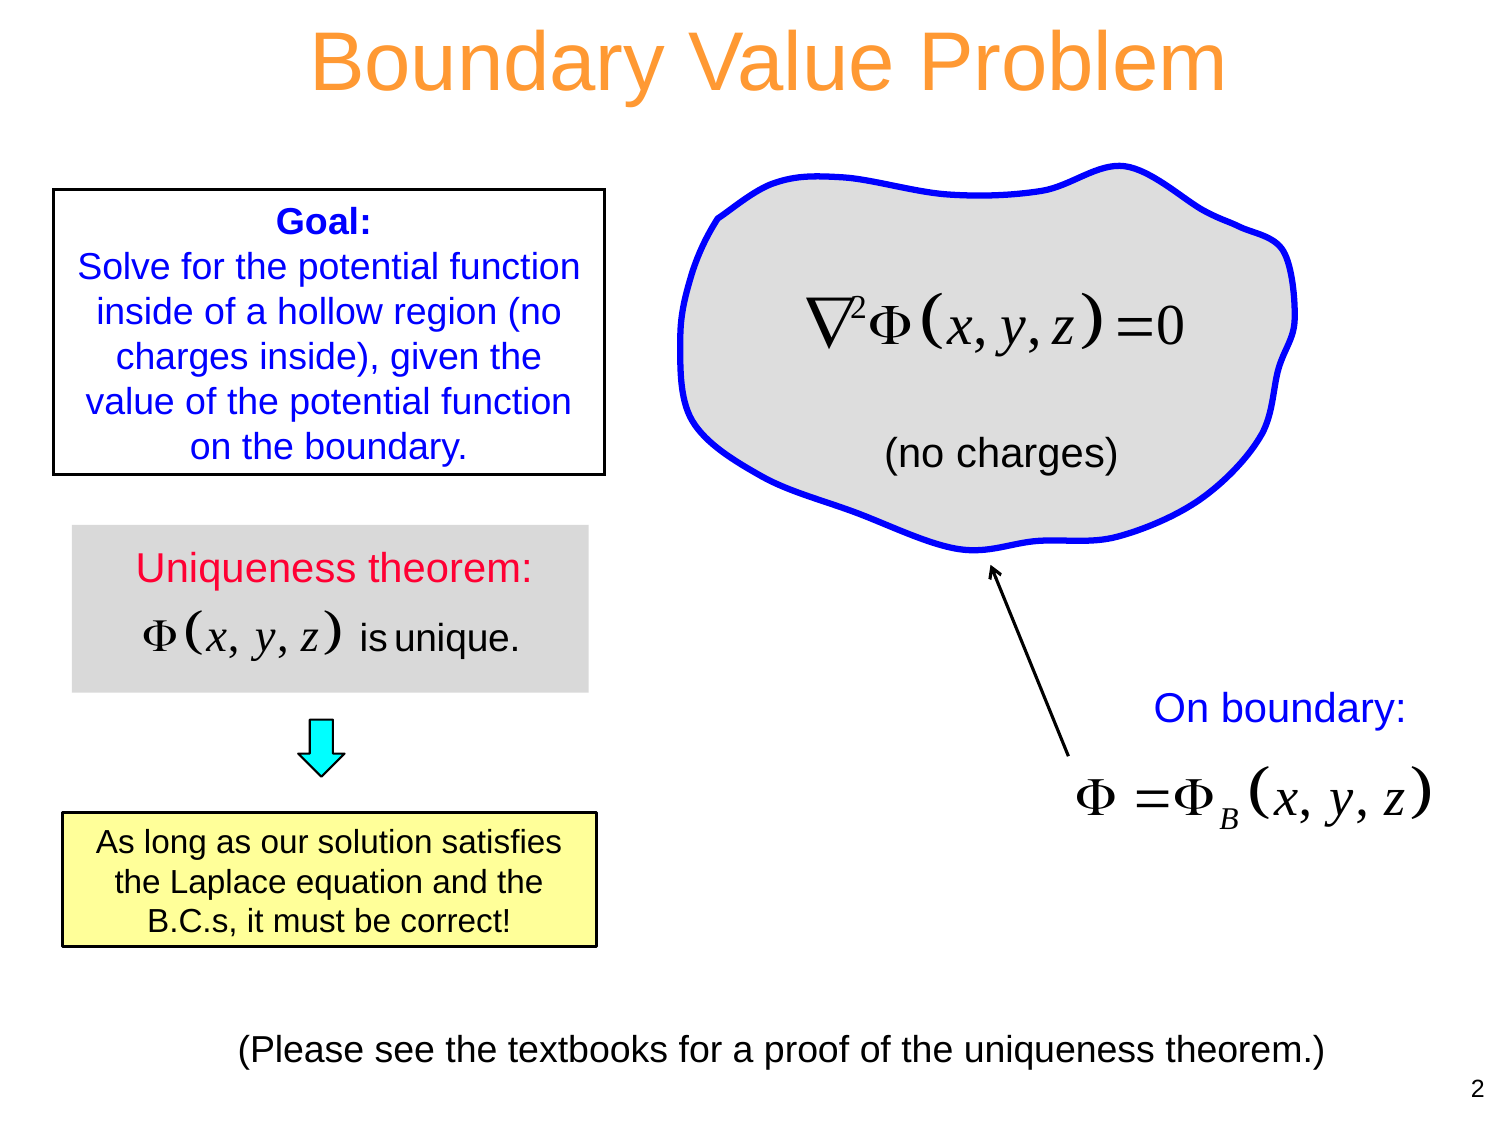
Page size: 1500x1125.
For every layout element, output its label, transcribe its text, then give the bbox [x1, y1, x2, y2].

text_box Uniqueness theorem: [120, 532, 548, 598]
text_box Boundary Value Problem [286, 0, 1251, 115]
slide_number 2 [1187, 1050, 1500, 1125]
text_box (Please see the textbooks for a proof of the uniqueness theorem.) [222, 1017, 1341, 1078]
text_box [298, 719, 345, 777]
text_box [71, 524, 589, 693]
text_box Goal: Solve for the potential function inside of a hollow region (no charges inside), given the value of the potential function on the boundary. [53, 189, 605, 475]
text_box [678, 162, 1296, 555]
text_box [989, 564, 1069, 755]
text_box As long as our solution satisfies the Laplace equation and the B.C.s, it must be correct! [62, 812, 597, 947]
text_box On boundary: [1138, 673, 1422, 738]
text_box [1068, 755, 1436, 847]
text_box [136, 601, 525, 680]
